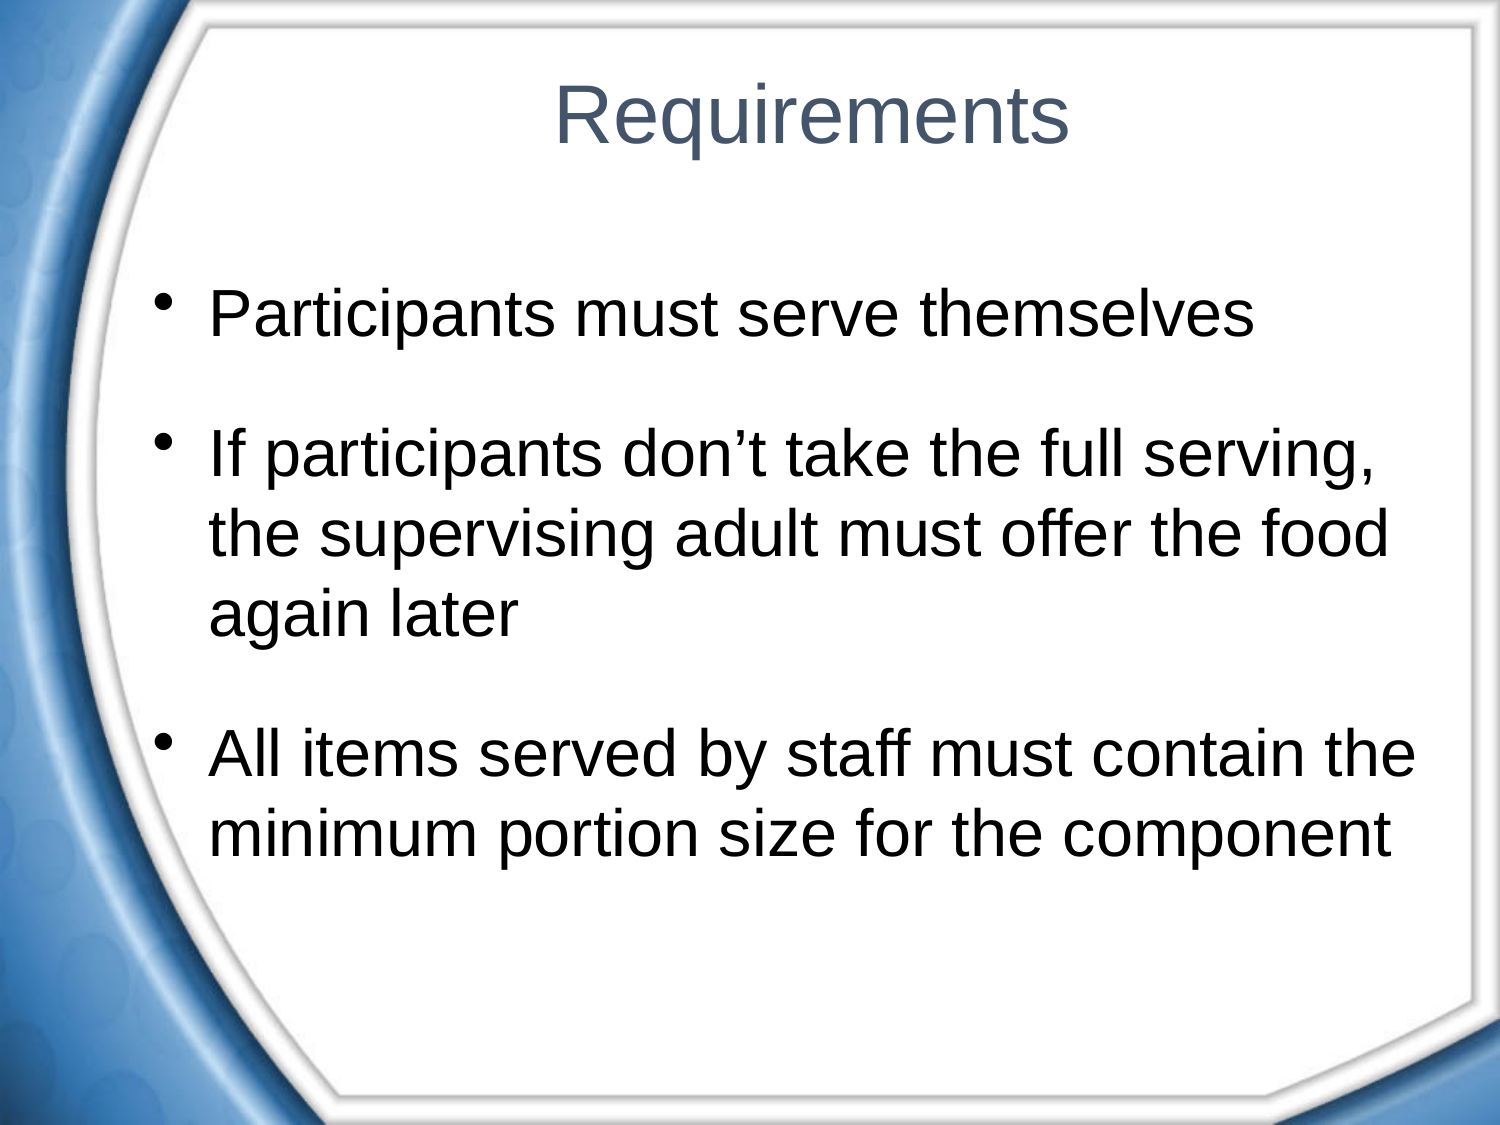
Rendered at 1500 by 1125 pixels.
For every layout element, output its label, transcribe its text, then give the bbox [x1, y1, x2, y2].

list Participants must serve themselves If participants don’t take the full serving, the supervising adult must offer the food again later All items served by staff must contain the minimum portion size for the component [137, 262, 1488, 963]
title Requirements [137, 45, 1488, 175]
picture [0, 0, 1500, 1125]
